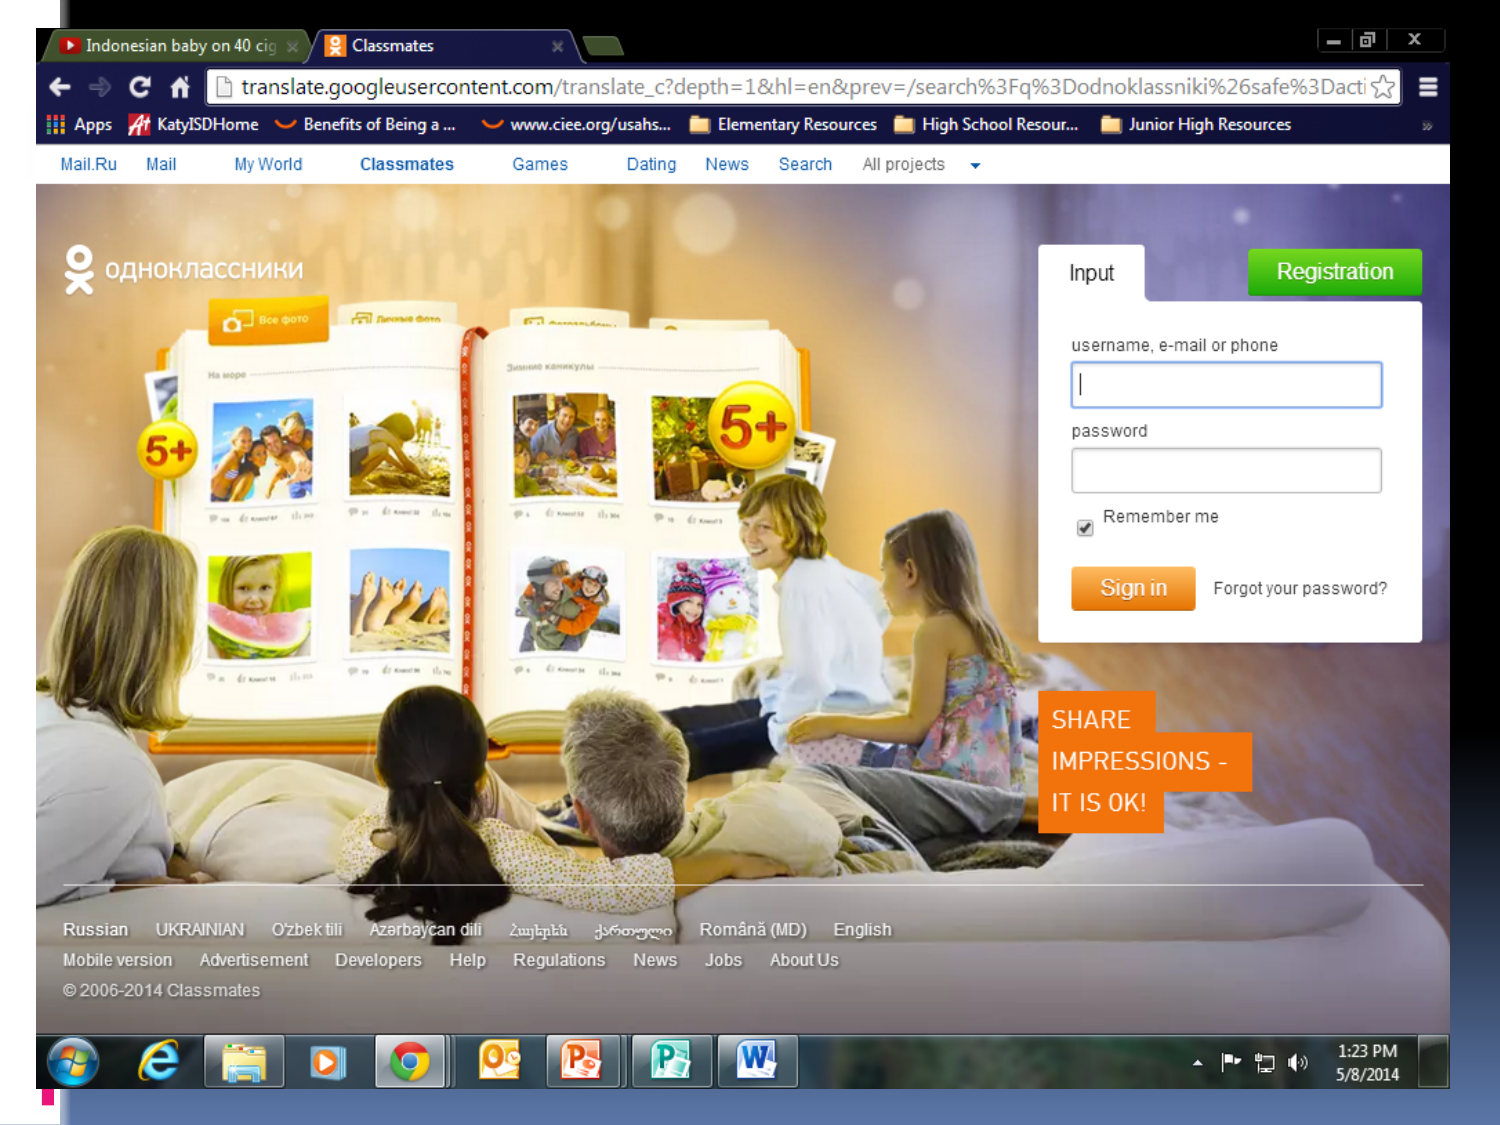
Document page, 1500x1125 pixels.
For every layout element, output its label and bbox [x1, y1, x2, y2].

picture [35, 27, 1451, 1089]
